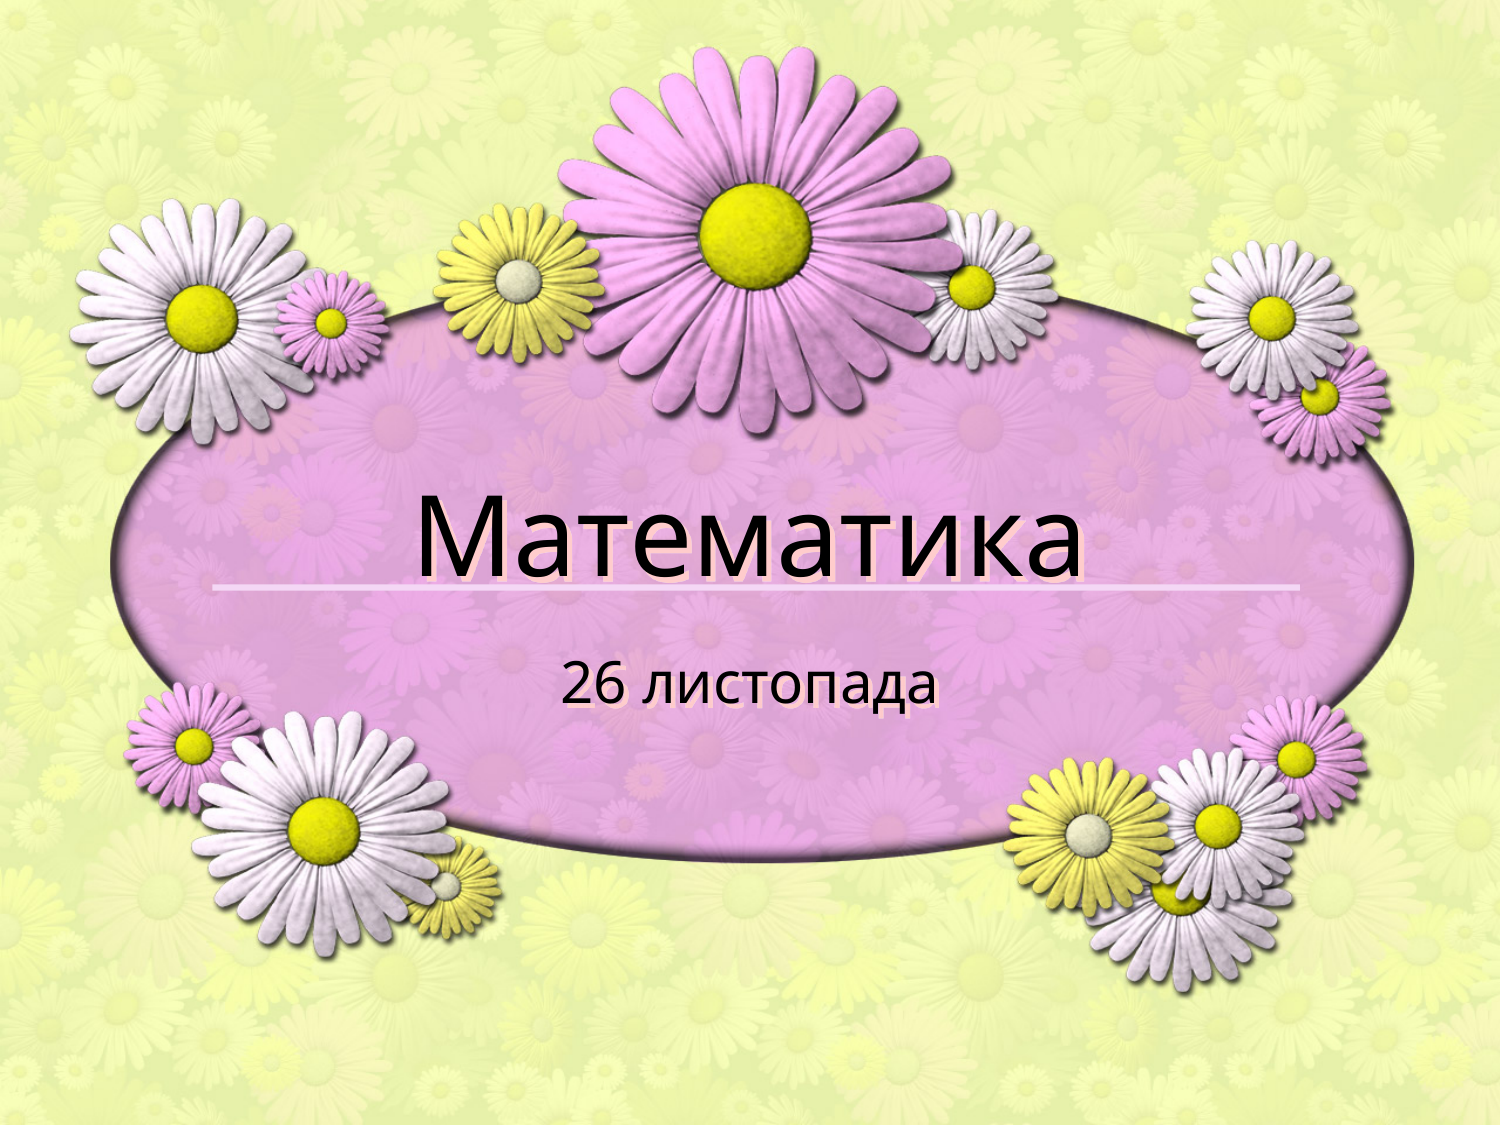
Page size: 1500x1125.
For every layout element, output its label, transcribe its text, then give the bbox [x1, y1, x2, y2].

subtitle 26 листопада [225, 637, 1275, 738]
picture [0, 0, 1500, 1125]
title Математика [112, 437, 1388, 625]
